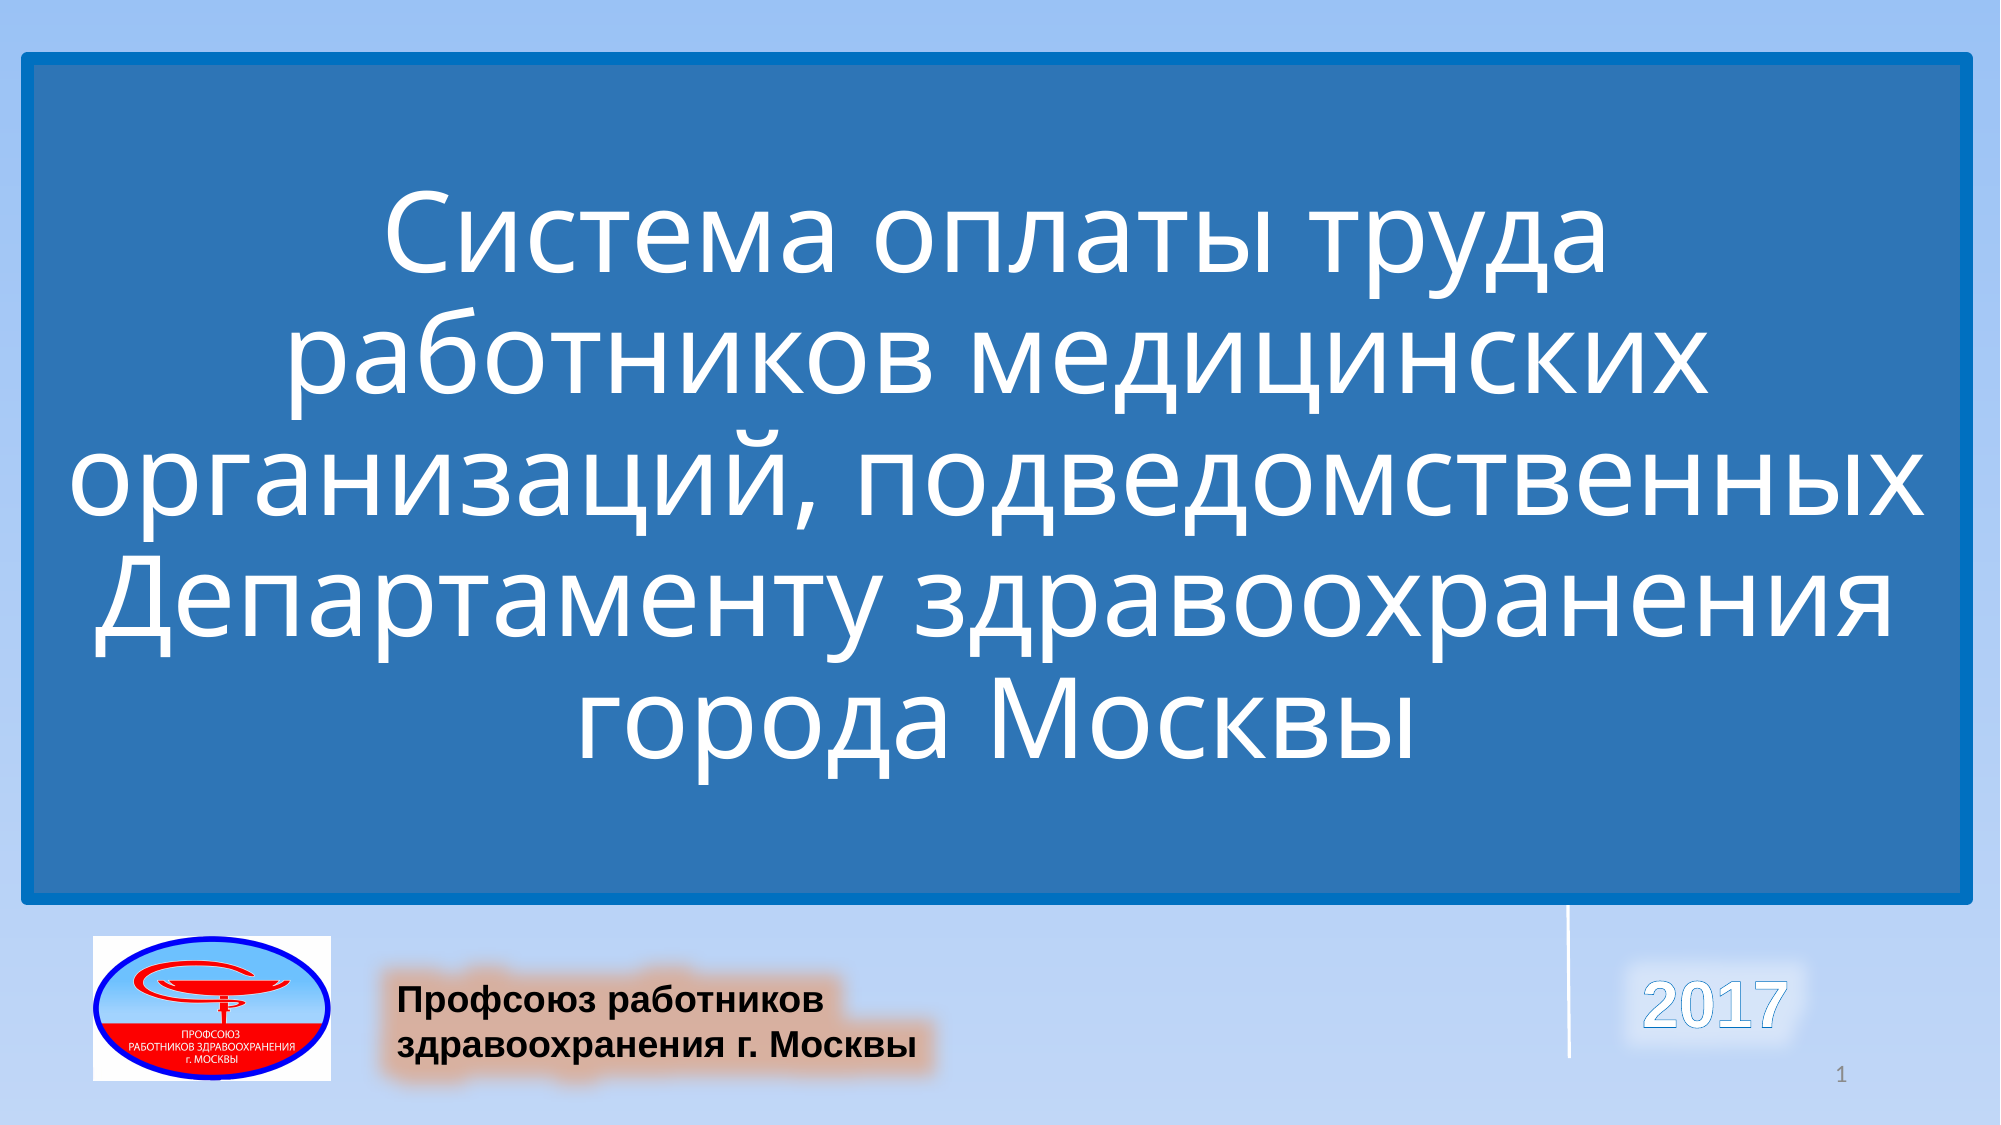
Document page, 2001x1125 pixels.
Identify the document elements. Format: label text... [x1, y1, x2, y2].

title Система оплаты труда работников медицинских организаций, подведомственных Департаменту здравоохранения города Москвы [27, 58, 1967, 899]
slide_number 1 [1412, 1042, 1863, 1103]
picture [93, 936, 331, 1081]
